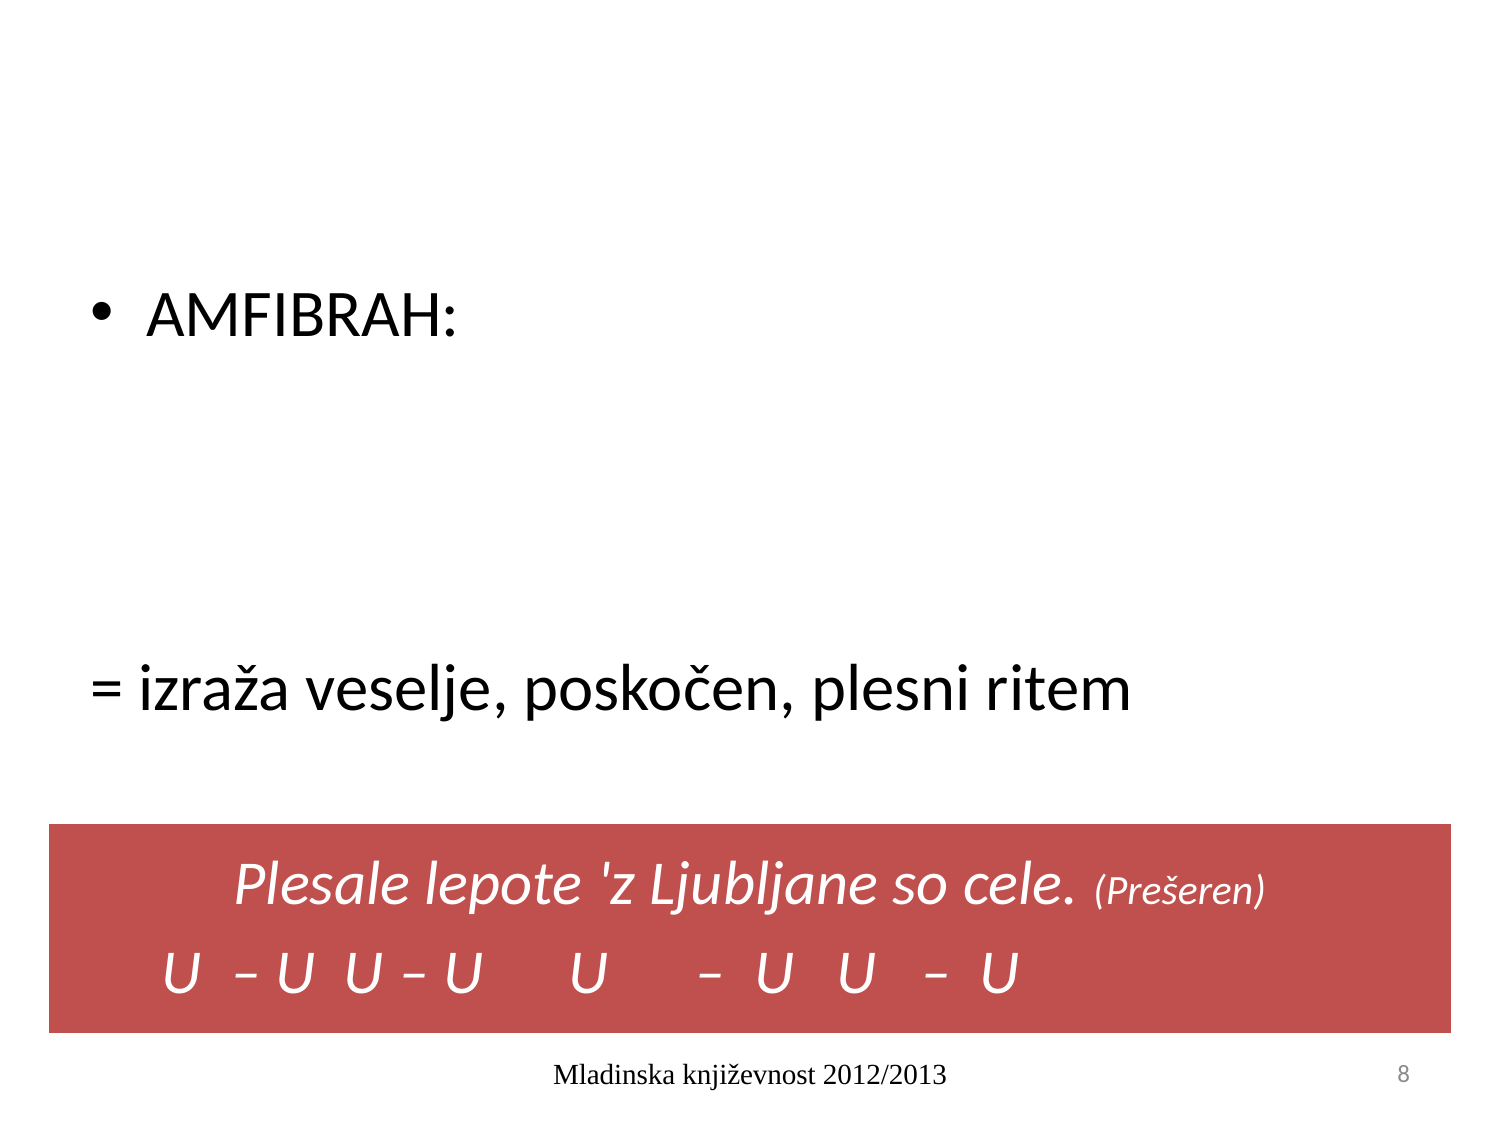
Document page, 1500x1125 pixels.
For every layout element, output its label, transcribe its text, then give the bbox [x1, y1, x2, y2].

list AMFIBRAH: = izraža veselje, poskočen, plesni ritem [75, 262, 1425, 820]
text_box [46, 822, 1454, 1036]
footer Mladinska književnost 2012/2013 [512, 1044, 988, 1103]
slide_number 8 [1074, 1044, 1425, 1103]
